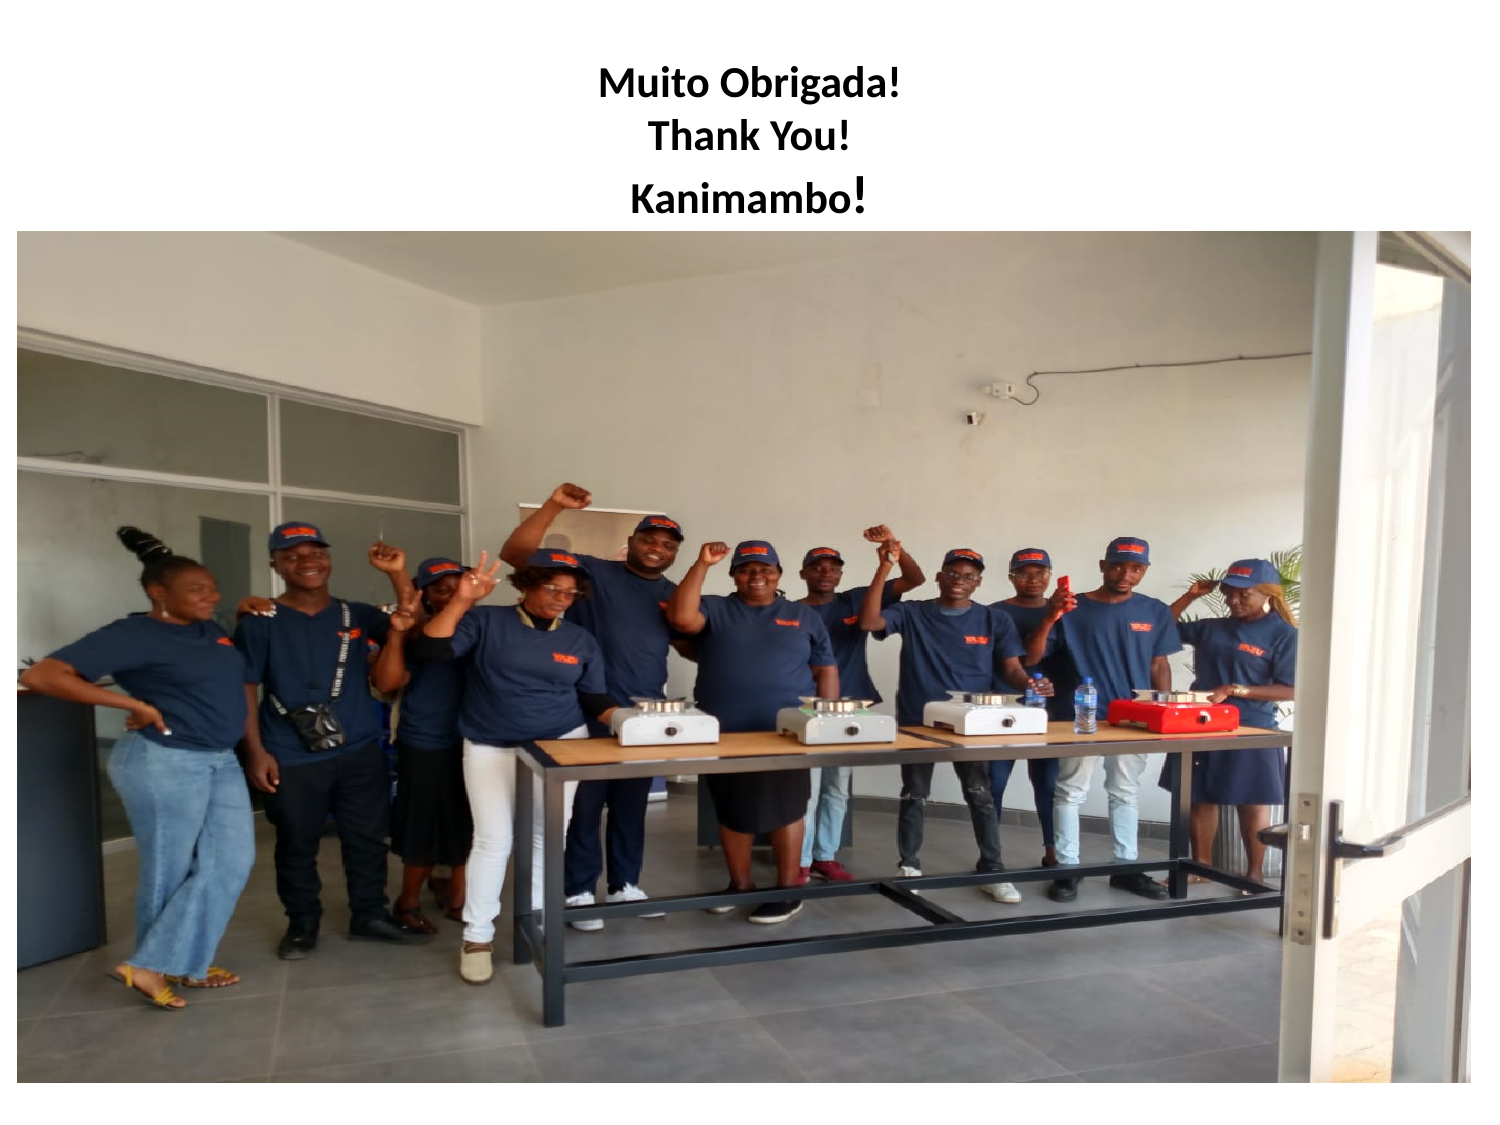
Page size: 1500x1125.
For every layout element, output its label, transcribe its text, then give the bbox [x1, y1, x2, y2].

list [17, 231, 1471, 1083]
title Muito Obrigada! Thank You! Kanimambo! [75, 45, 1425, 230]
